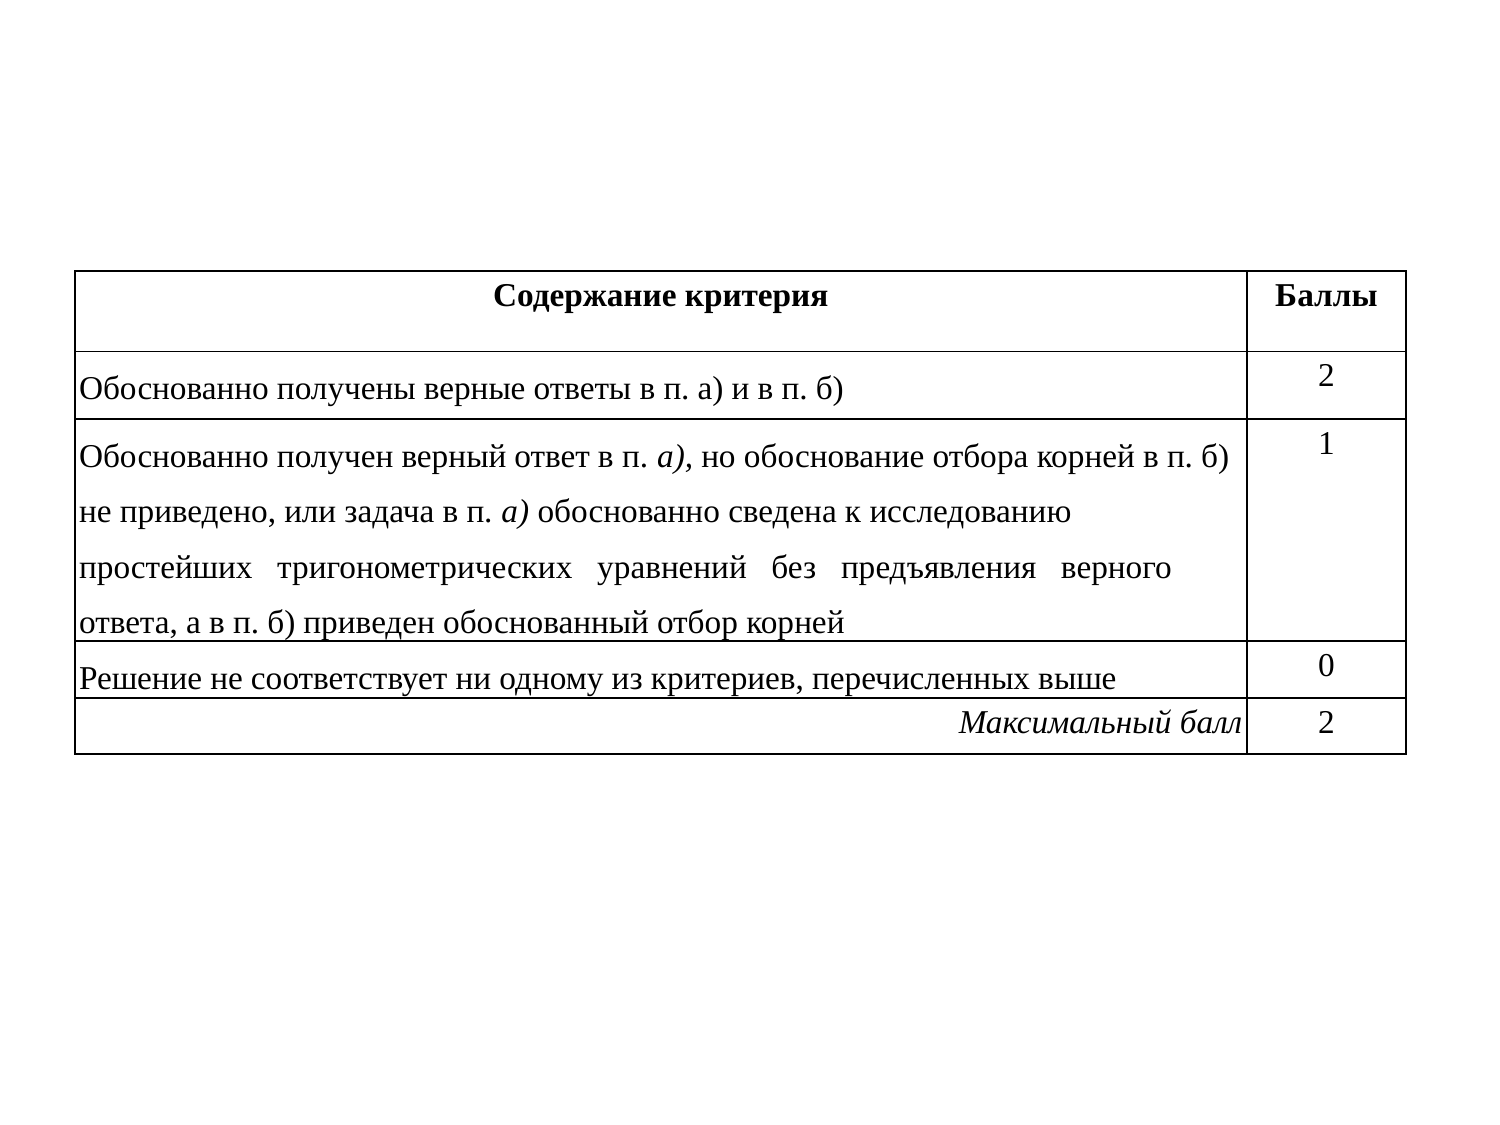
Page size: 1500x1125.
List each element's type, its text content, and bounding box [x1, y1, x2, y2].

table_cell Обоснованно получены верные ответы в п. а) и в п. б) [76, 352, 1246, 418]
table_cell Максимальный балл [76, 699, 1246, 753]
table_header Содержание критерия [76, 272, 1246, 351]
table_header Баллы [1248, 272, 1405, 351]
table_cell Обоснованно получен верный ответ в п. а), но обоснование отбора корней в п. б) не приведено, или задача в п. а) обоснованно сведена к исследованию простейших тригонометрических уравнений без предъявления верного ответа, а в п. б) приведен обоснованный отбор корней [76, 420, 1246, 640]
table_cell Решение не соответствует ни одному из критериев, перечисленных выше [76, 642, 1246, 697]
table_cell 0 [1248, 642, 1405, 697]
table_cell 1 [1248, 420, 1405, 640]
table_cell 2 [1248, 352, 1405, 418]
table_cell 2 [1248, 699, 1405, 753]
